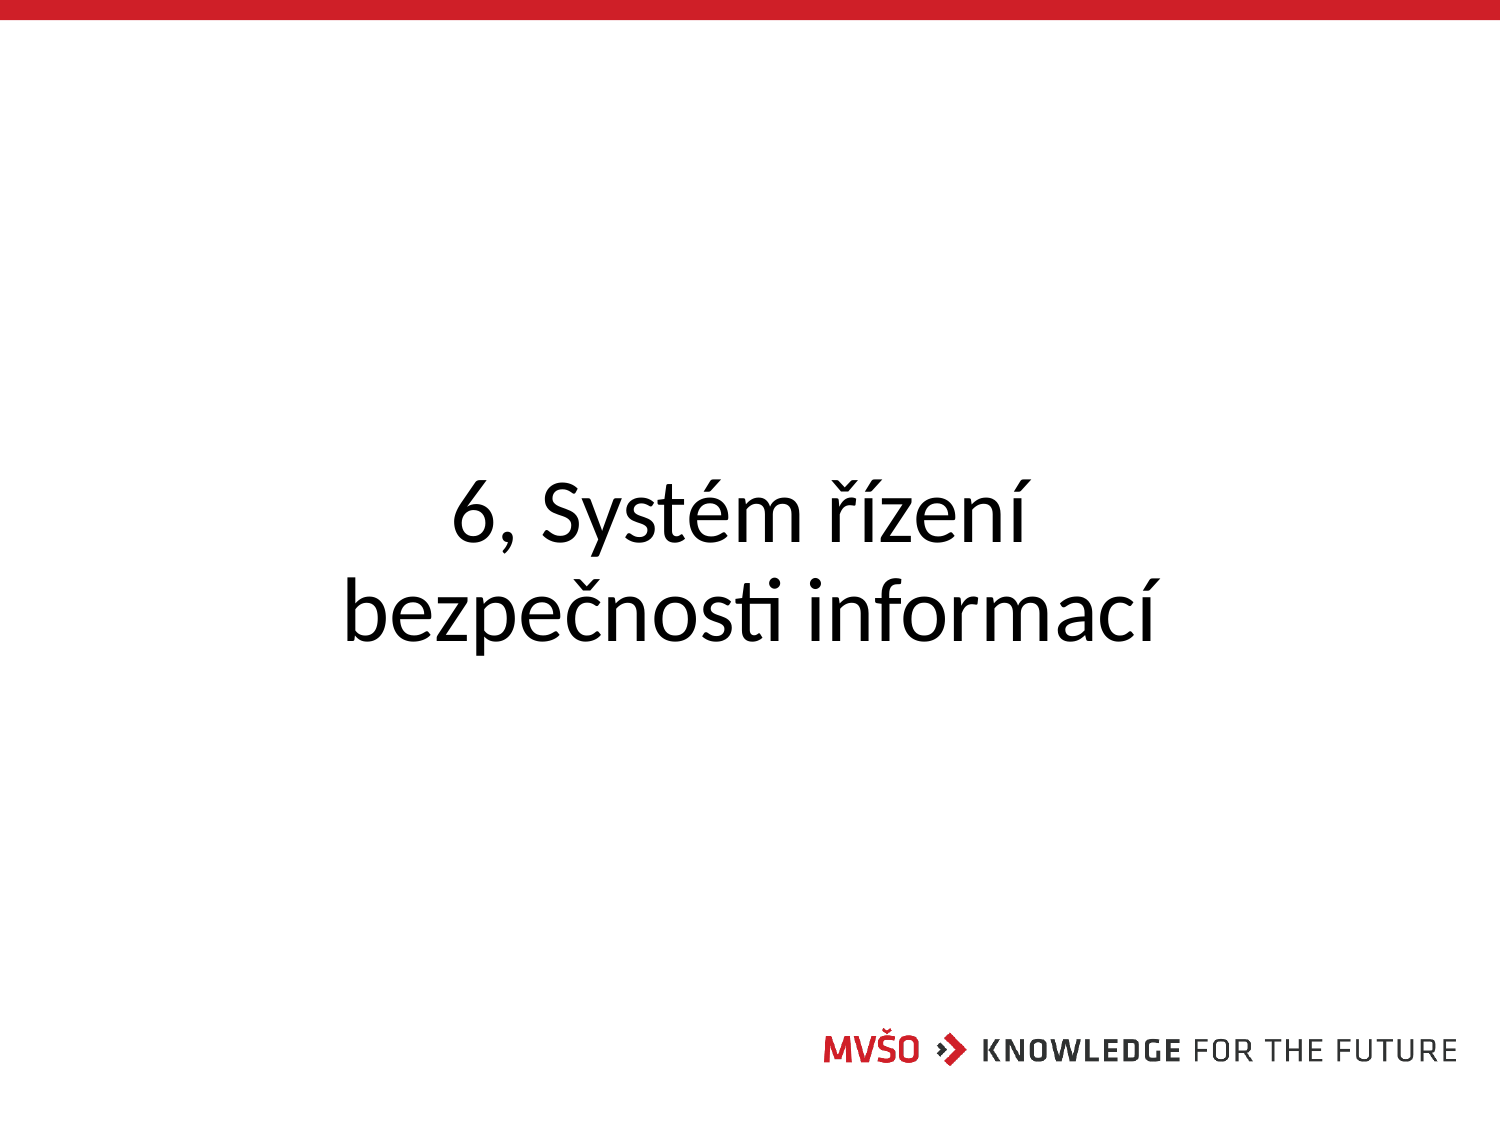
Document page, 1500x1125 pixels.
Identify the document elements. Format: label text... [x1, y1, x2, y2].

title 6, Systém řízení bezpečnosti informací [88, 453, 1412, 672]
picture [824, 1028, 1456, 1066]
